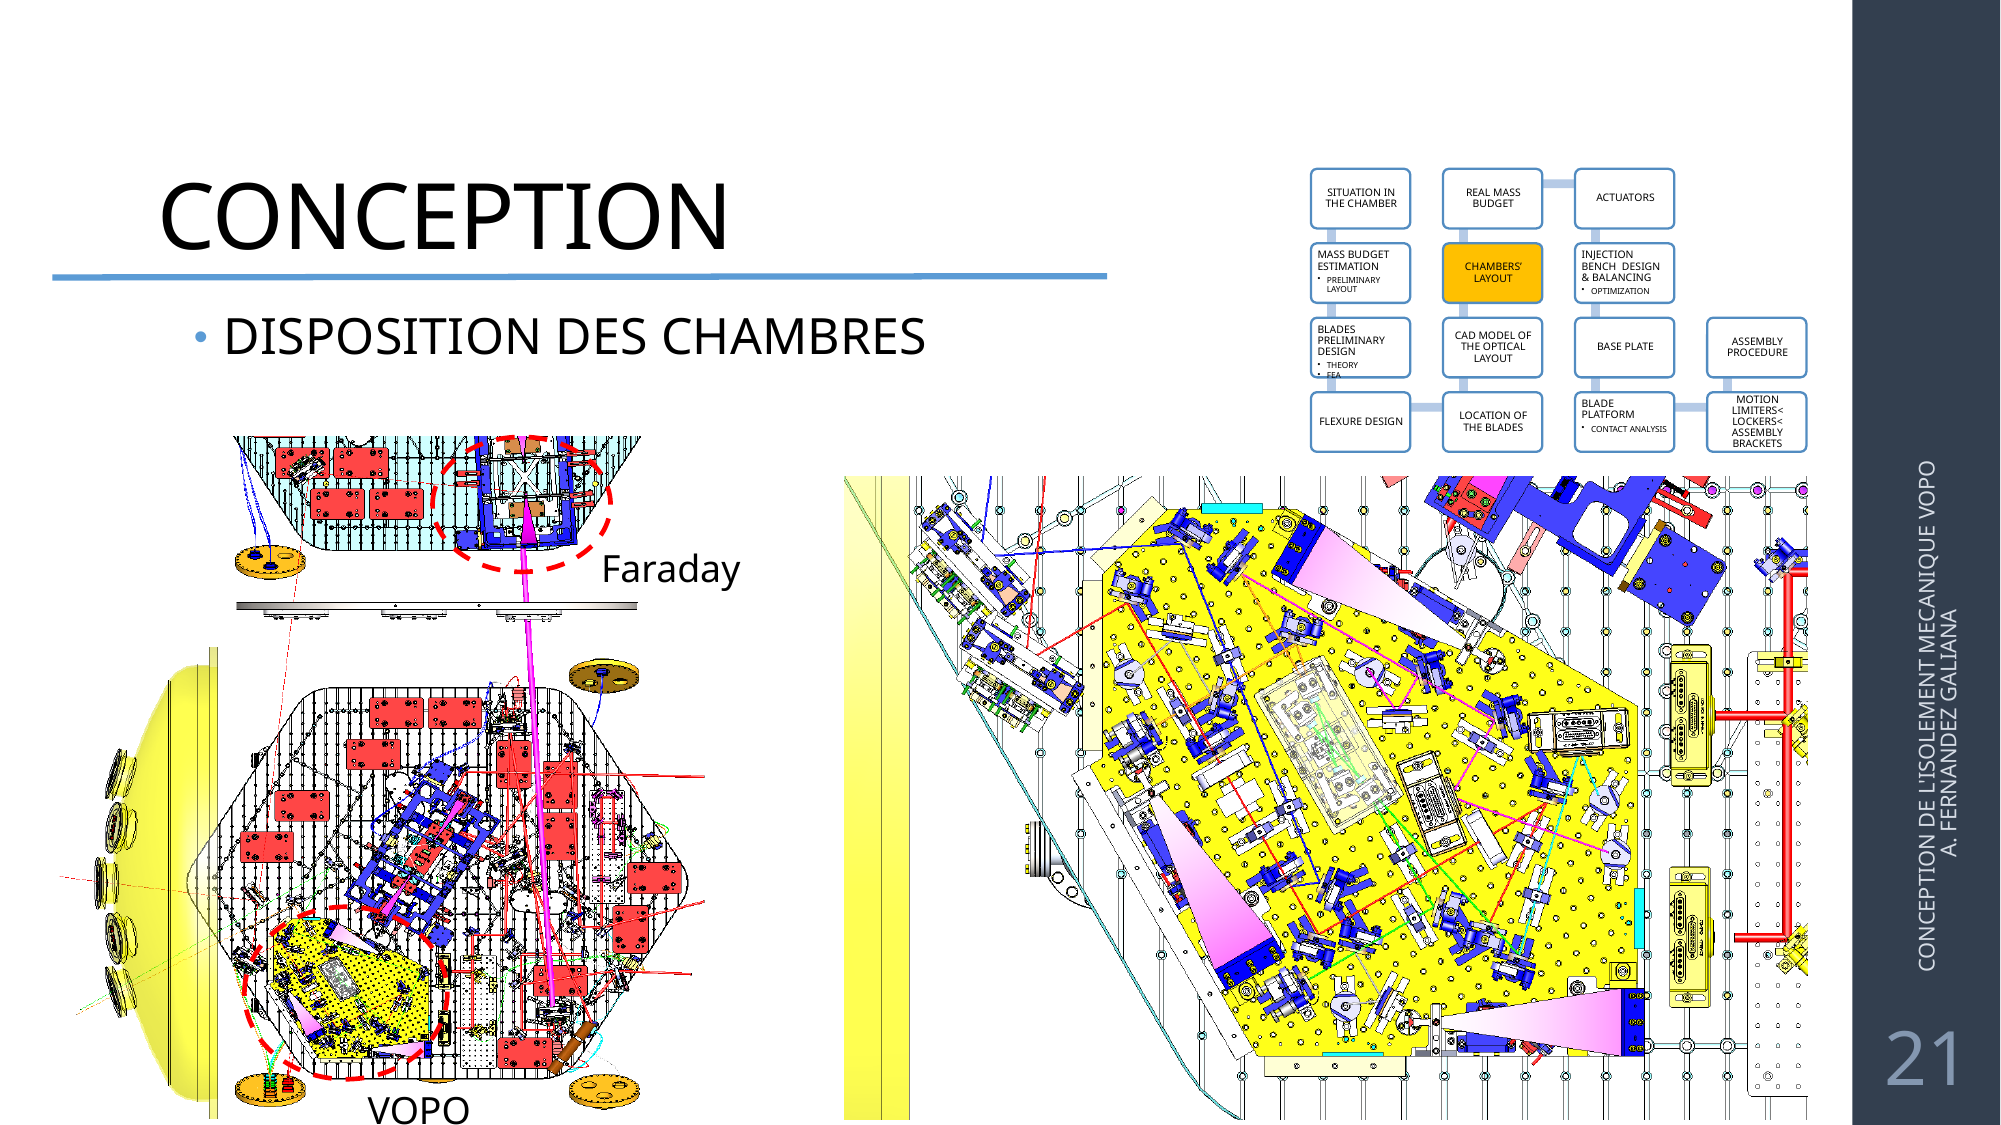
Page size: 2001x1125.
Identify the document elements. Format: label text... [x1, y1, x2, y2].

slide_number 21 [1852, 1012, 2000, 1110]
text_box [59, 435, 766, 1125]
title CONCEPTION [142, 60, 1797, 278]
picture [844, 475, 1808, 1120]
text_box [1307, 168, 1810, 453]
footer CONCEPTION DE L'ISOLEMENT MECANIQUE VOPO A. FERNANDEZ GALIANA [1897, 400, 1958, 988]
list DISPOSITION DES CHAMBRES [178, 301, 1589, 1102]
